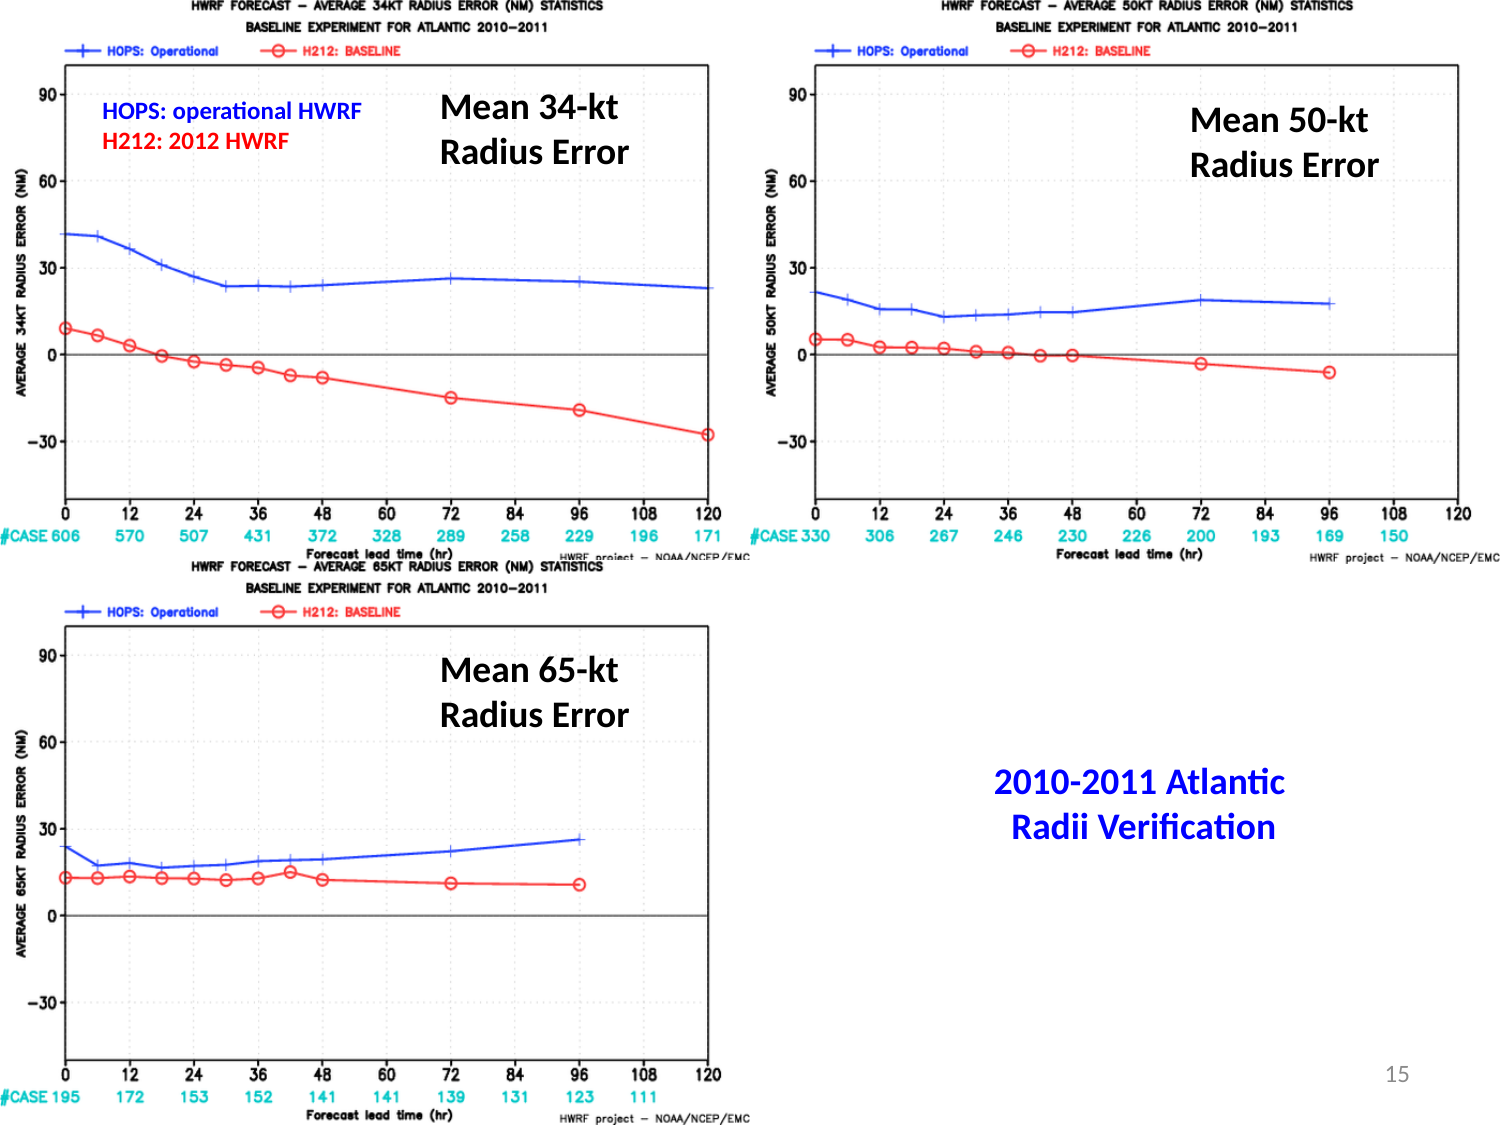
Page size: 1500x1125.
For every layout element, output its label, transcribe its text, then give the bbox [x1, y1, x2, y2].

slide_number 15 [1074, 1042, 1425, 1103]
text_box 2010-2011 Atlantic Radii Verification [937, 749, 1350, 855]
picture [0, 0, 1500, 1125]
